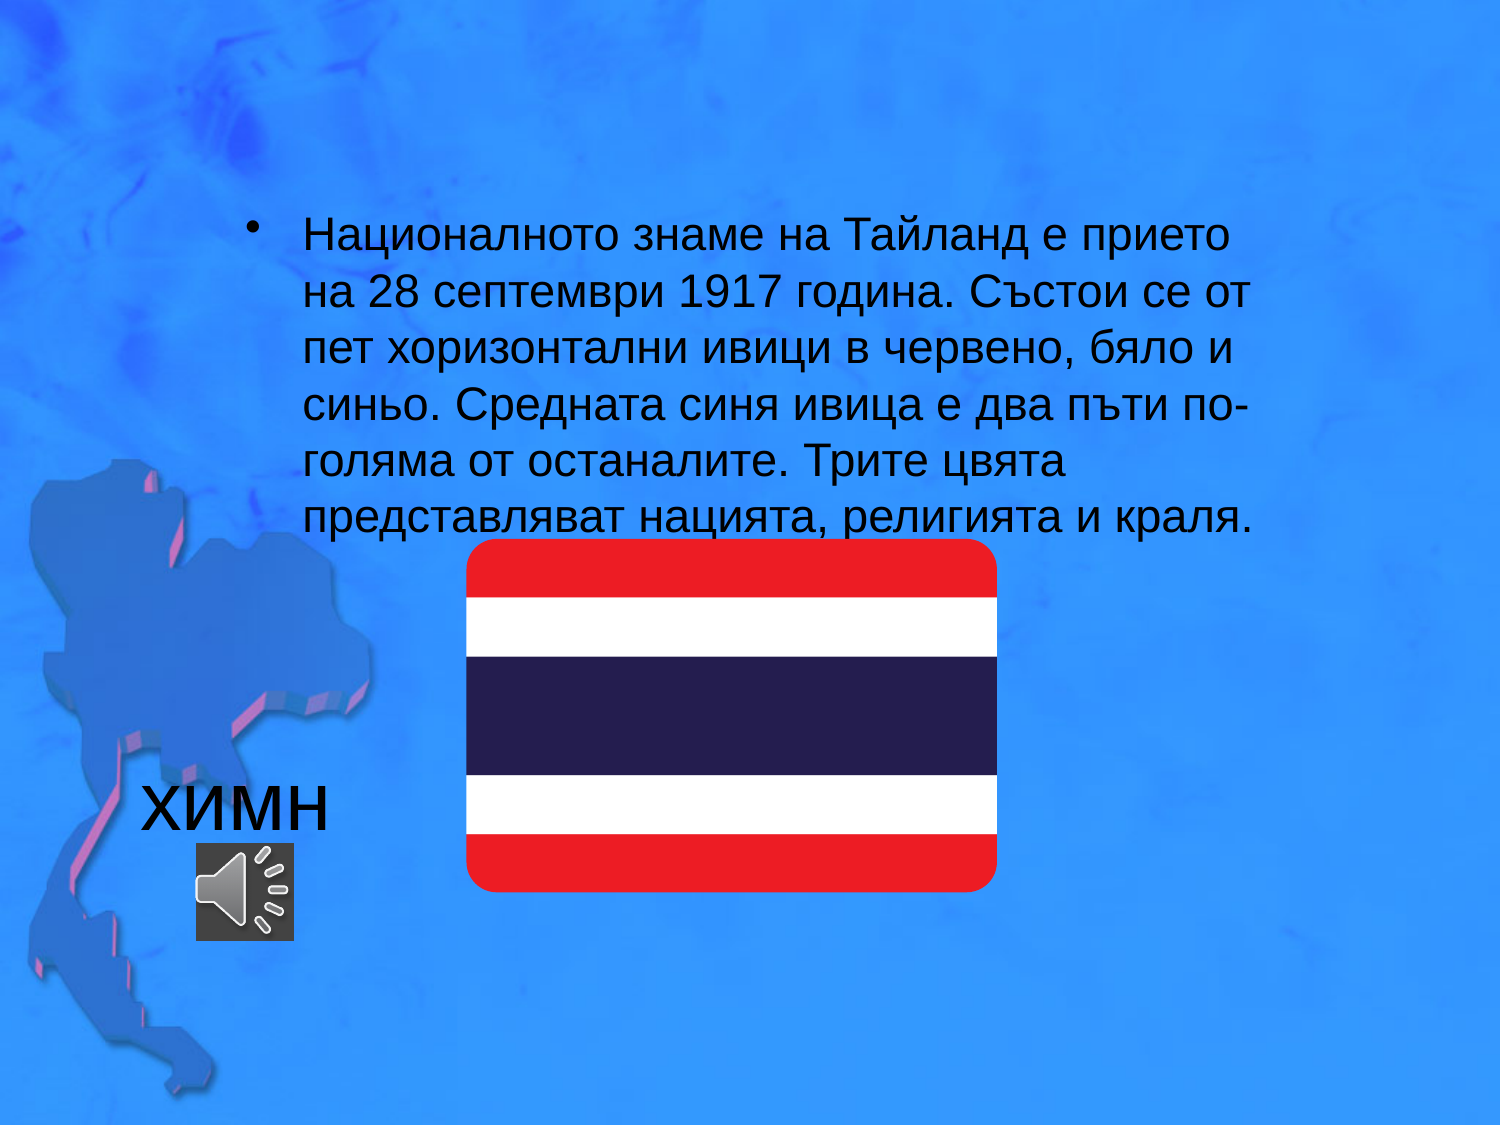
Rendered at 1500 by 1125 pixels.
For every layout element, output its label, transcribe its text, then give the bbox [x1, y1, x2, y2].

text_box химн [125, 739, 417, 855]
picture [0, 0, 1500, 1125]
list Националното знаме на Тайланд е прието на 28 септември 1917 година. Състои се от пет хоризонтални ивици в червено, бяло и синьо. Средната синя ивица е два пъти по-голяма от останалите. Трите цвята представляват нацията, религията и краля. [230, 196, 1281, 554]
